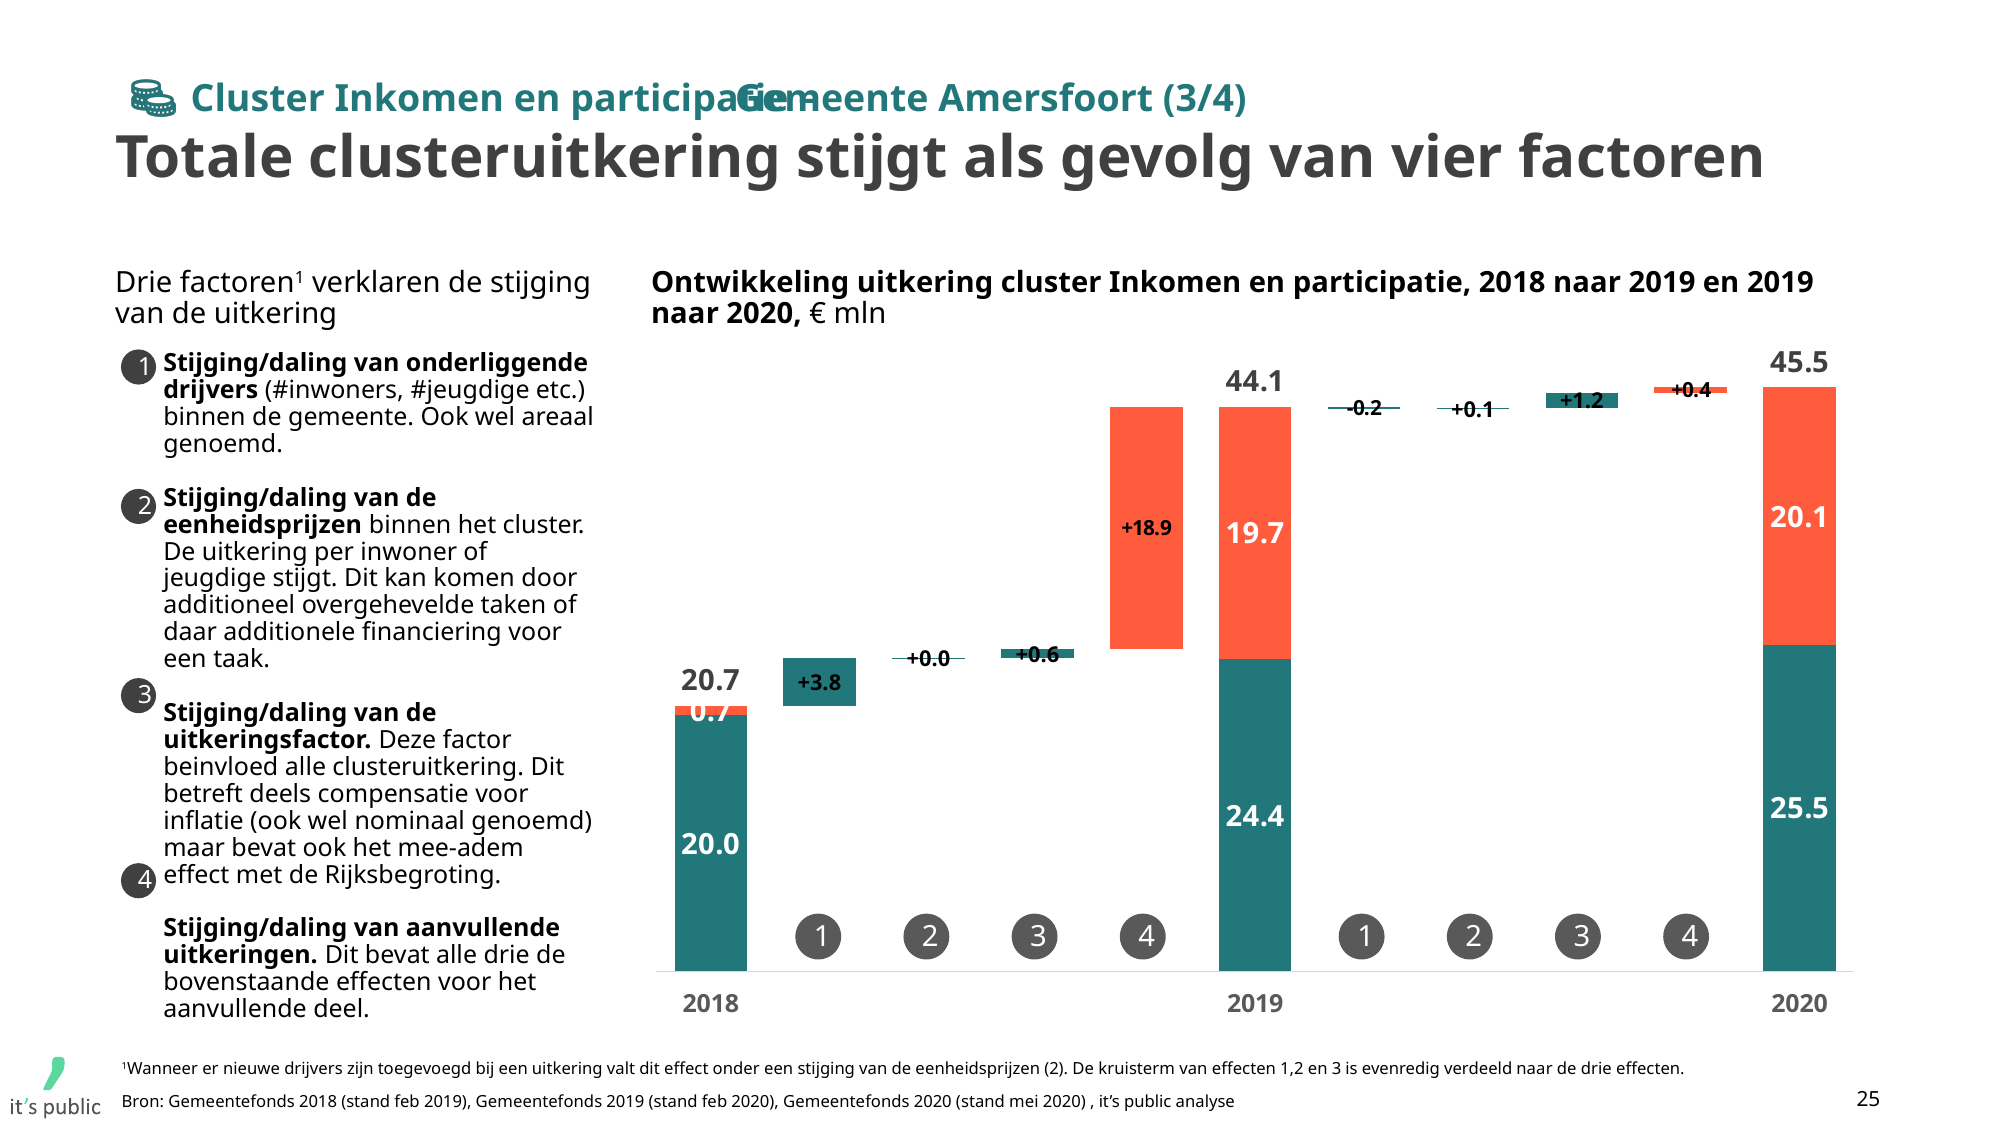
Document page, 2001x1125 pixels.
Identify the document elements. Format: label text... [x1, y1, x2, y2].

text_box 2 [120, 488, 157, 524]
slide_number 25 [1724, 1085, 1892, 1113]
list 1Wanneer er nieuwe drijvers zijn toegevoegd bij een uitkering valt dit effect onder een stijging van de eenheidsprijzen (2). De kruisterm van effecten 1,2 en 3 is evenredig verdeeld naar de drie effecten. [115, 1054, 1724, 1081]
text_box Cluster Inkomen en participatie – [184, 70, 729, 126]
text_box 3 [120, 678, 157, 714]
picture [127, 72, 178, 124]
text_box Totale clusteruitkering stijgt als gevolg van vier factoren [109, 115, 1892, 197]
text_box Bron: Gemeentefonds 2018 (stand feb 2019), Gemeentefonds 2019 (stand feb 2020), Gemeentefonds 2020 (stand mei 2020) , it’s public analyse [115, 1087, 1724, 1115]
text_box Stijging/daling van onderliggende drijvers (#inwoners, #jeugdige etc.) binnen de gemeente. Ook wel areaal genoemd. Stijging/daling van de eenheidsprijzen binnen het cluster. De uitkering per inwoner of jeugdige stijgt. Dit kan komen door additioneel overgehevelde taken of daar additionele financiering voor een taak. Stijging/daling van de uitkeringsfactor. Deze factor beinvloed alle clusteruitkering. Dit betreft deels compensatie voor inflatie (ook wel nominaal genoemd) maar bevat ook het mee-adem effect met de Rijksbegroting. Stijging/daling van aanvullende uitkeringen. Dit bevat alle drie de bovenstaande effecten voor het aanvullende deel. [157, 344, 602, 832]
text_box 1 [120, 349, 157, 385]
text_box Gemeente Amersfoort (3/4) [729, 70, 2000, 126]
text_box 4 [120, 863, 157, 899]
list Drie factoren1 verklaren de stijging van de uitkering [109, 261, 622, 344]
chart [631, 315, 1880, 1036]
list Ontwikkeling uitkering cluster Inkomen en participatie, 2018 naar 2019 en 2019 naar 2020, € mln [645, 261, 1893, 302]
